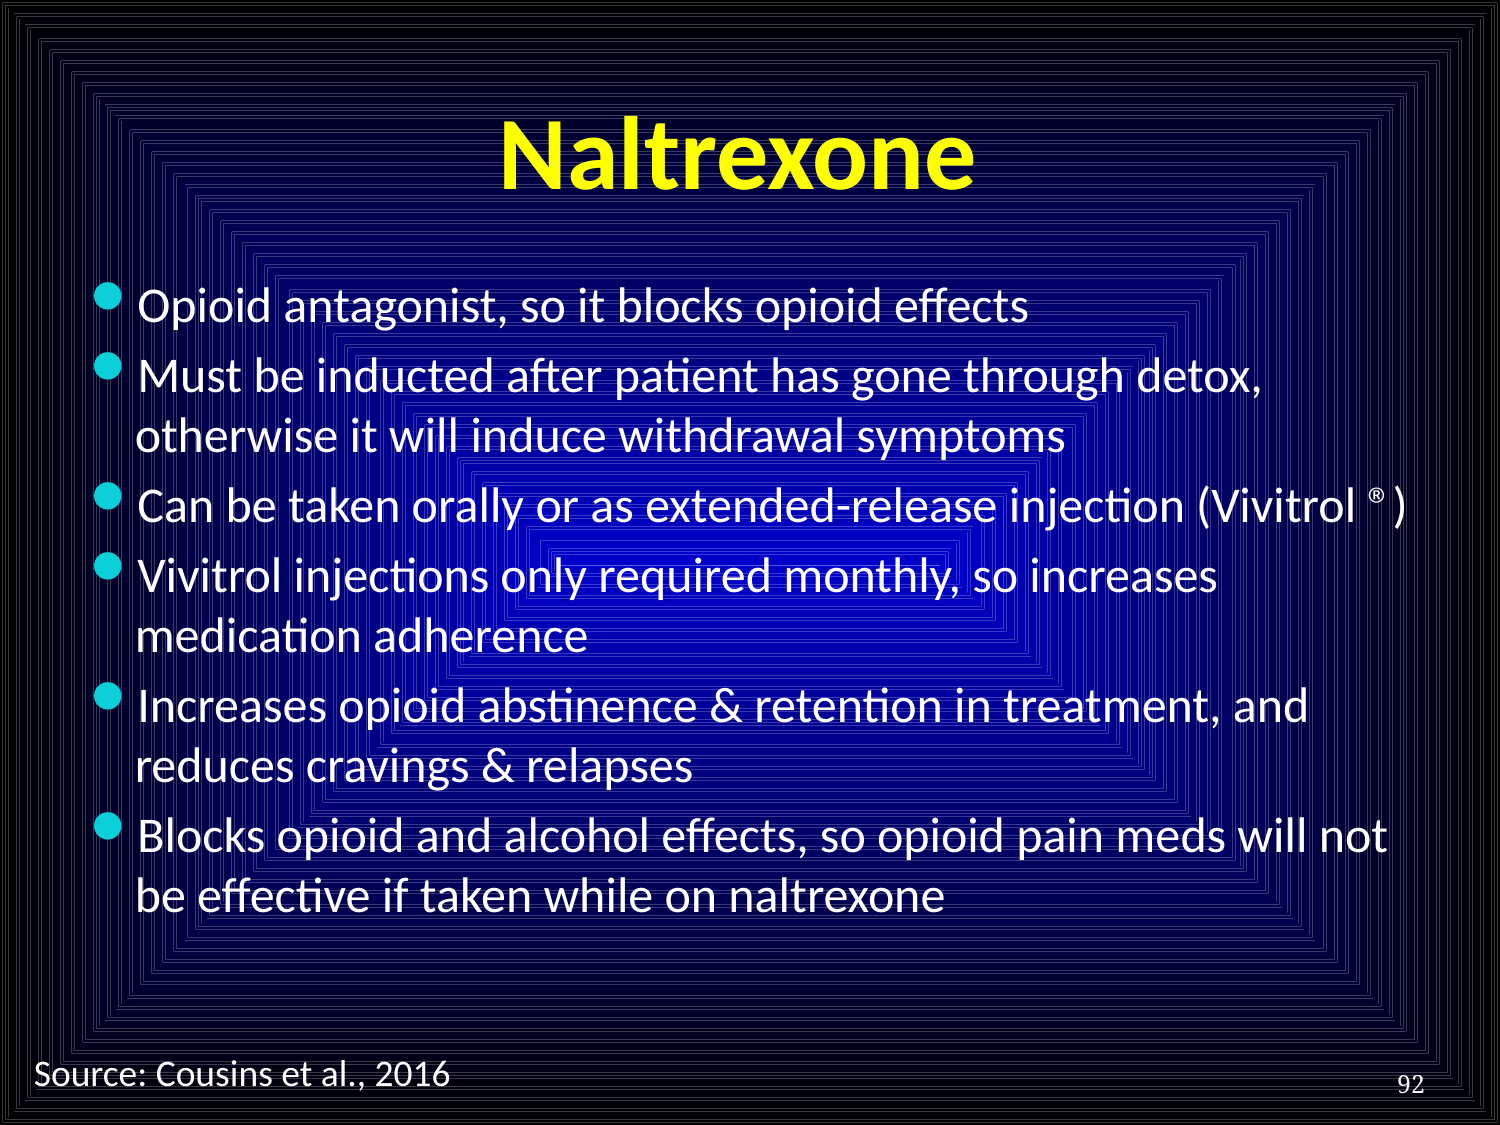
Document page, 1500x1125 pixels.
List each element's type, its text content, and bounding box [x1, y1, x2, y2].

title Naltrexone [75, 77, 1425, 264]
list Opioid antagonist, so it blocks opioid effects Must be inducted after patient has gone through detox, otherwise it will induce withdrawal symptoms Can be taken orally or as extended-release injection (Vivitrol ®) Vivitrol injections only required monthly, so increases medication adherence Increases opioid abstinence & retention in treatment, and reduces cravings & relapses Blocks opioid and alcohol effects, so opioid pain meds will not be effective if taken while on naltrexone [75, 264, 1425, 985]
slide_number 92 [1299, 1042, 1425, 1103]
text_box Source: Cousins et al., 2016 [19, 1041, 817, 1102]
